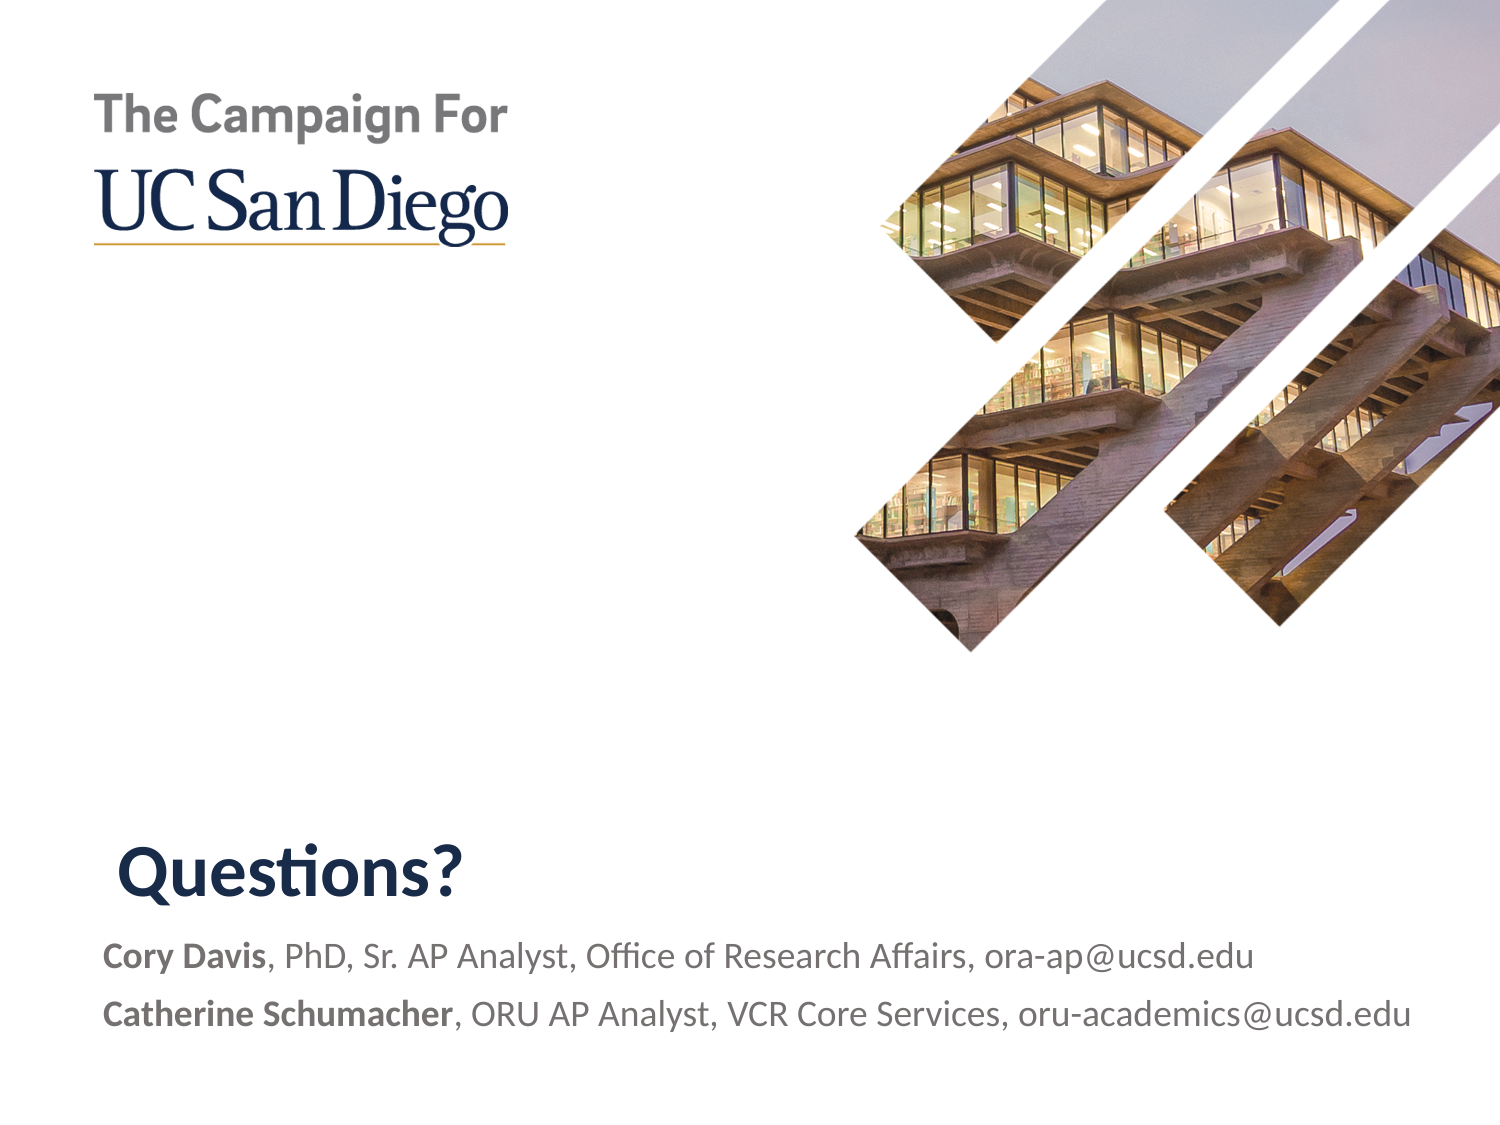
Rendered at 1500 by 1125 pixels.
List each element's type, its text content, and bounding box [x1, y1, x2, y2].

list Questions? [103, 681, 1397, 913]
picture [0, 0, 1500, 1125]
list Cory Davis, PhD, Sr. AP Analyst, Office of Research Affairs, ora-ap@ucsd.edu Catherine Schumacher, ORU AP Analyst, VCR Core Services, oru-academics@ucsd.edu [103, 931, 1425, 1040]
